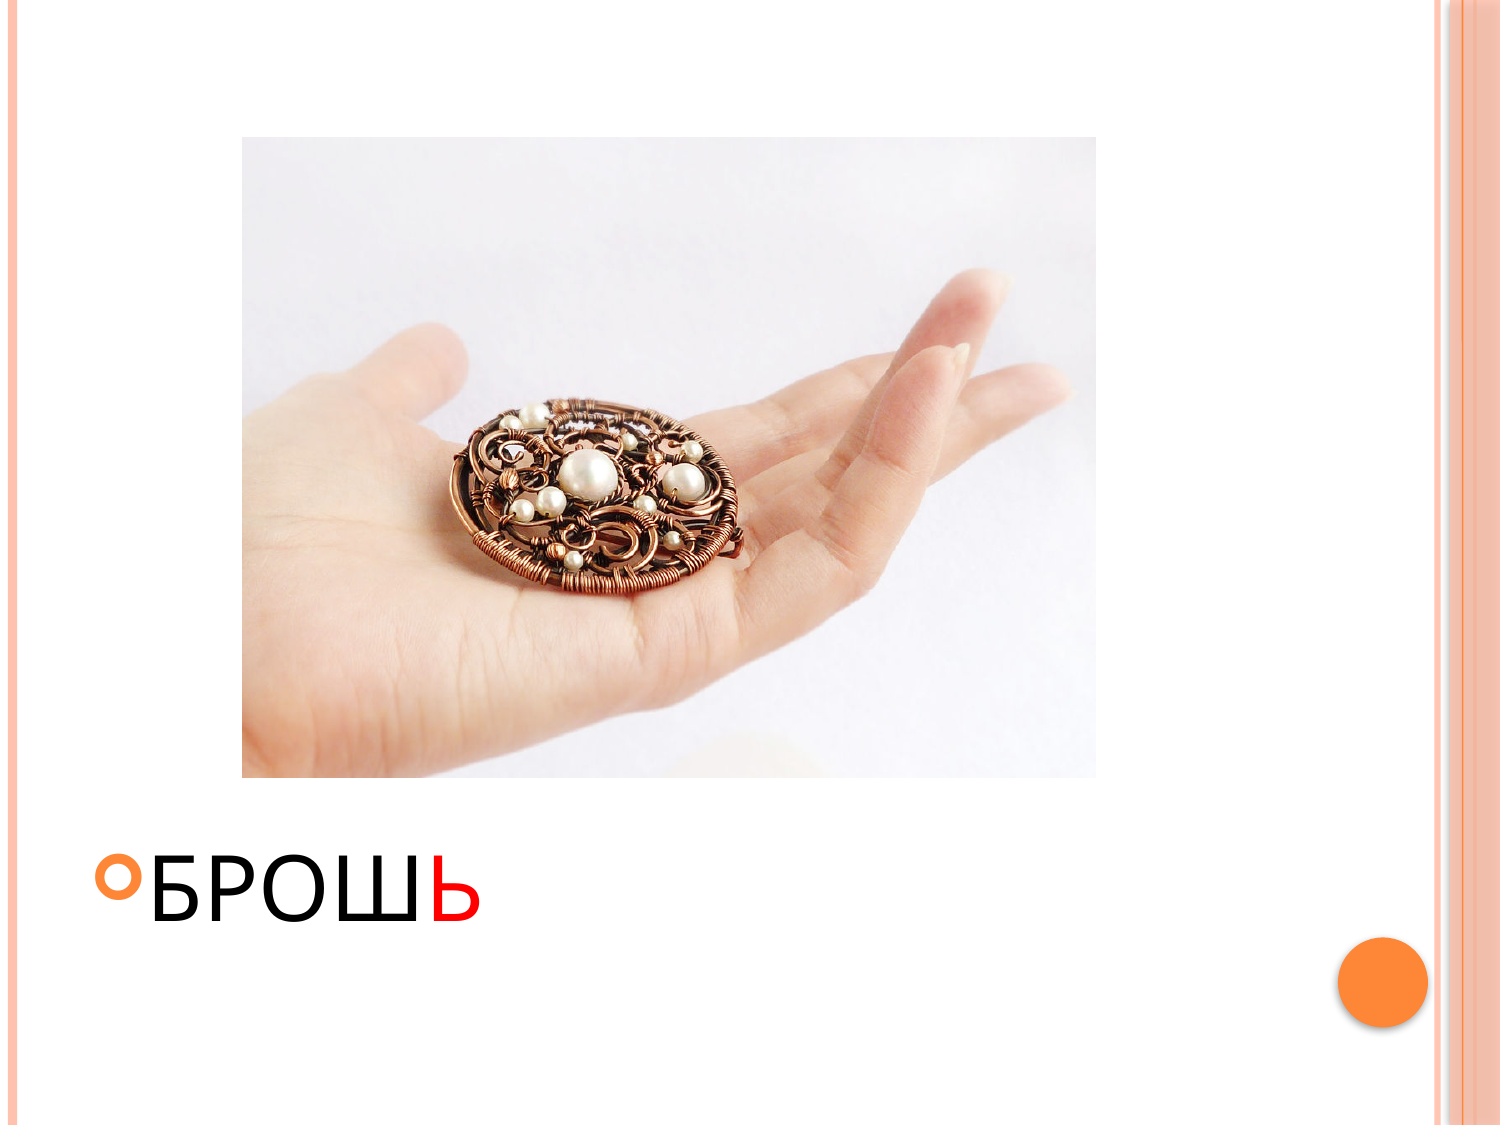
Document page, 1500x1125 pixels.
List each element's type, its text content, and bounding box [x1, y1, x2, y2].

list БРОШЬ [75, 822, 1300, 1062]
picture [241, 136, 1096, 778]
